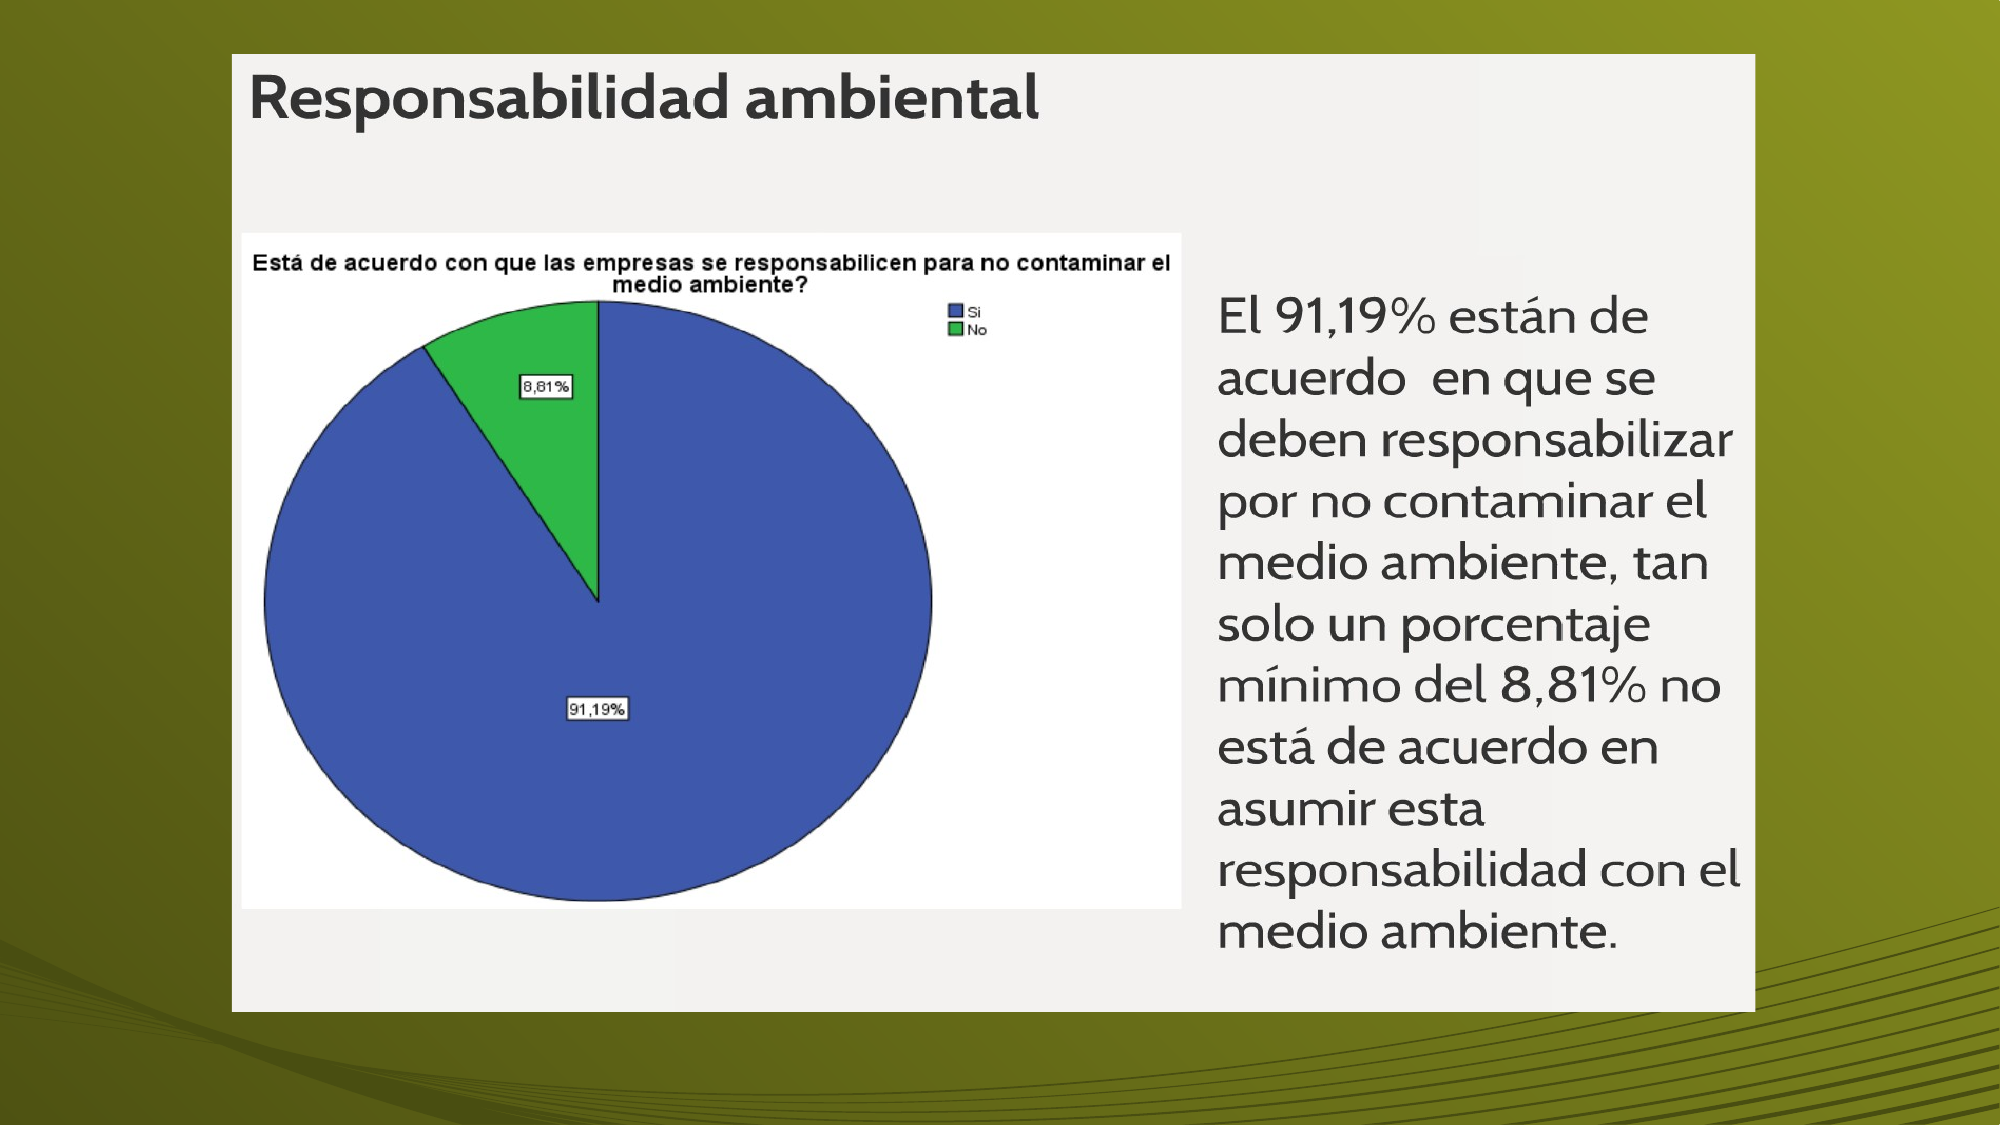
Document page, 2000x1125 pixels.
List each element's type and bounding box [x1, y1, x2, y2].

text_box [231, 54, 1756, 1012]
